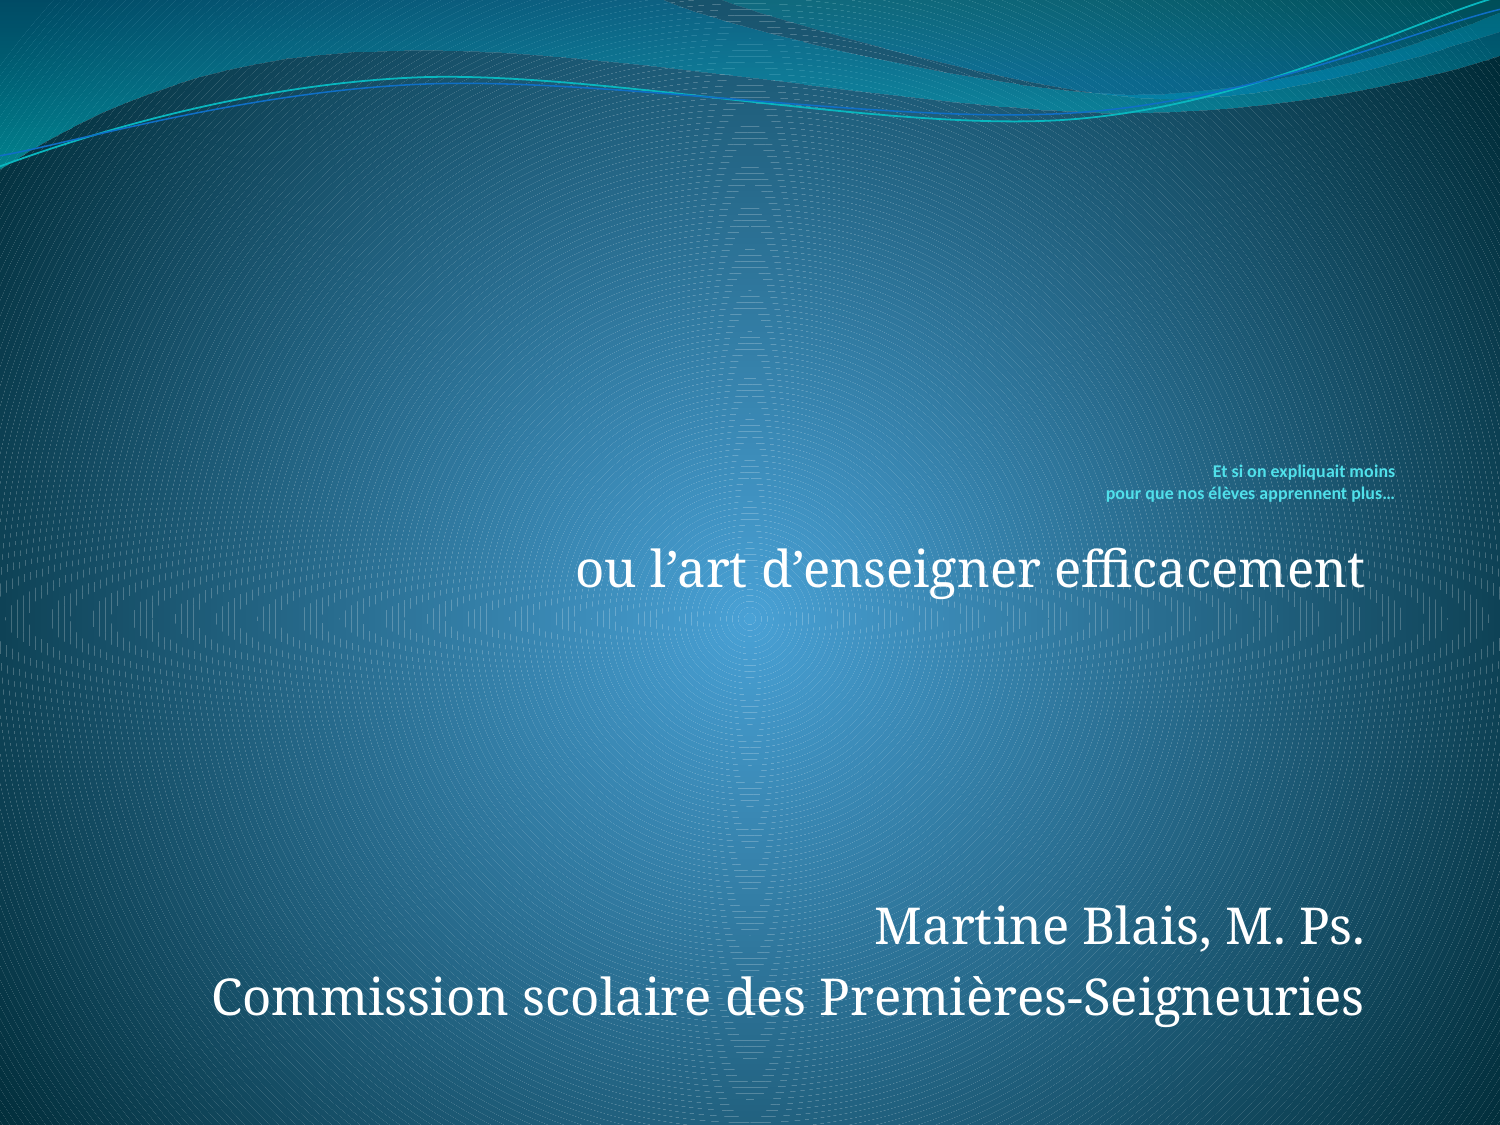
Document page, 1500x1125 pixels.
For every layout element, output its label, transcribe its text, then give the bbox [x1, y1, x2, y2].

subtitle ou l’art d’enseigner efficacement Martine Blais, M. Ps. Commission scolaire des Premières-Seigneuries [87, 529, 1376, 1035]
title Et si on expliquait moins pour que nos élèves apprennent plus… [123, 326, 1399, 568]
